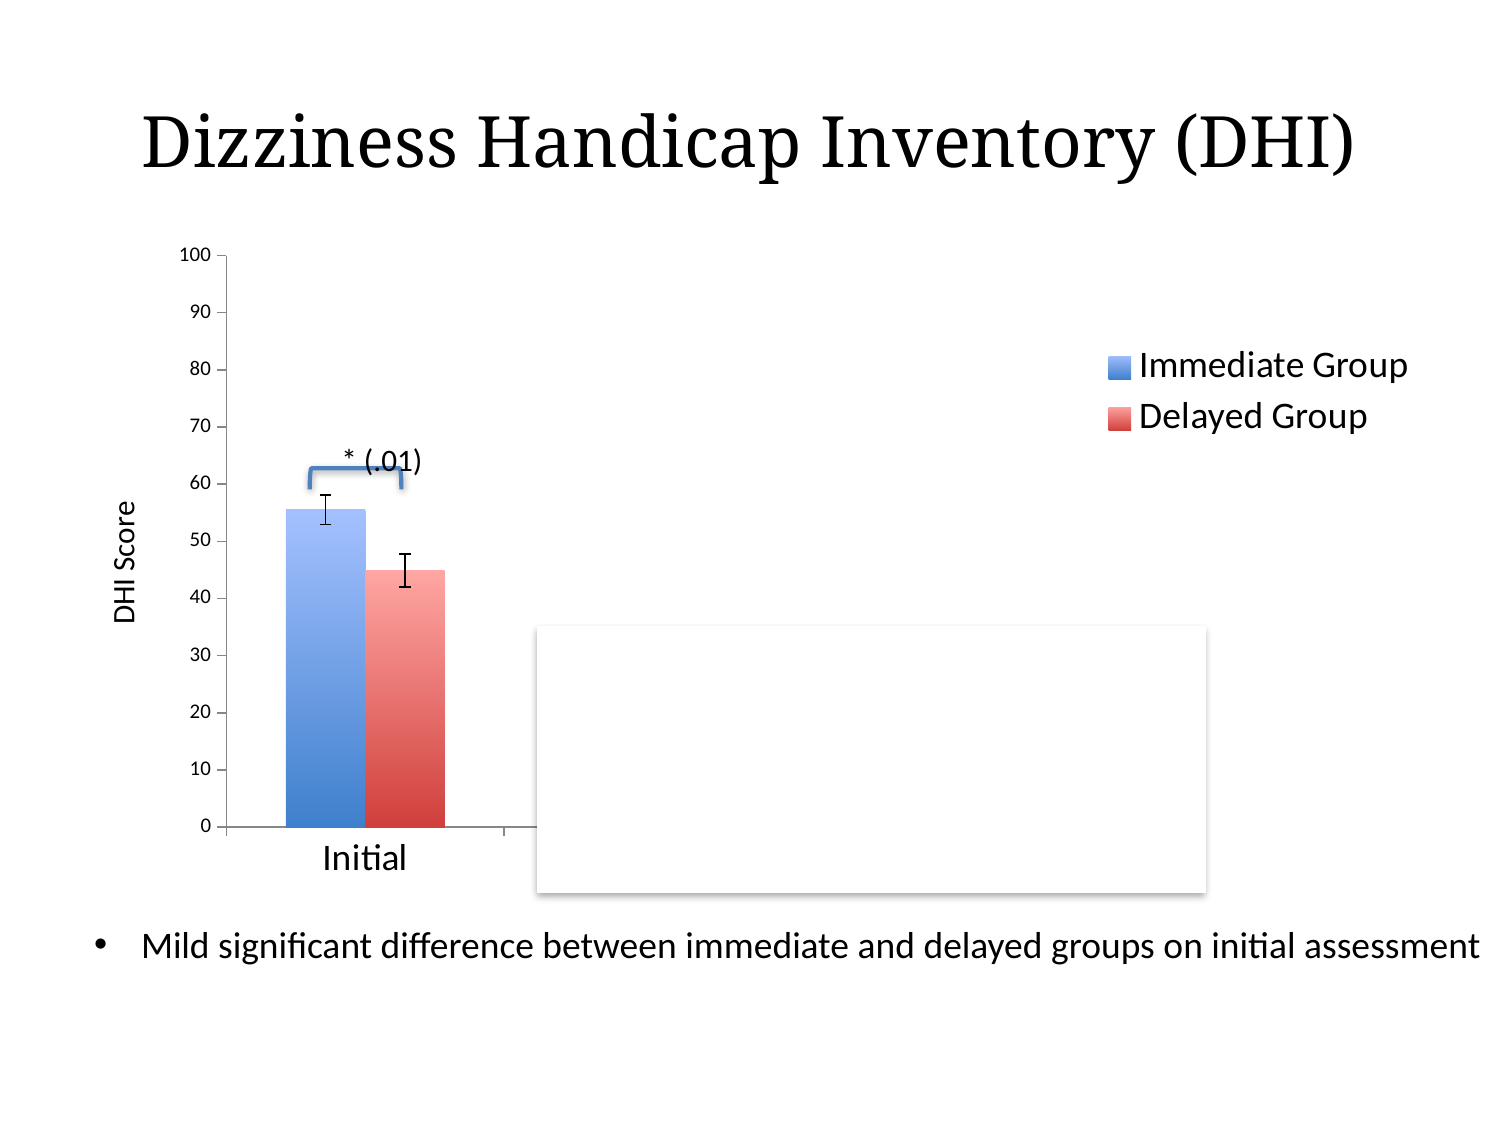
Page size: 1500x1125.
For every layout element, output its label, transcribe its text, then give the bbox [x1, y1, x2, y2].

chart [74, 231, 1426, 893]
title Dizziness Handicap Inventory (DHI) [74, 44, 1426, 231]
text_box Mild significant difference between immediate and delayed groups on initial assessment [79, 913, 1497, 974]
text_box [309, 432, 402, 510]
